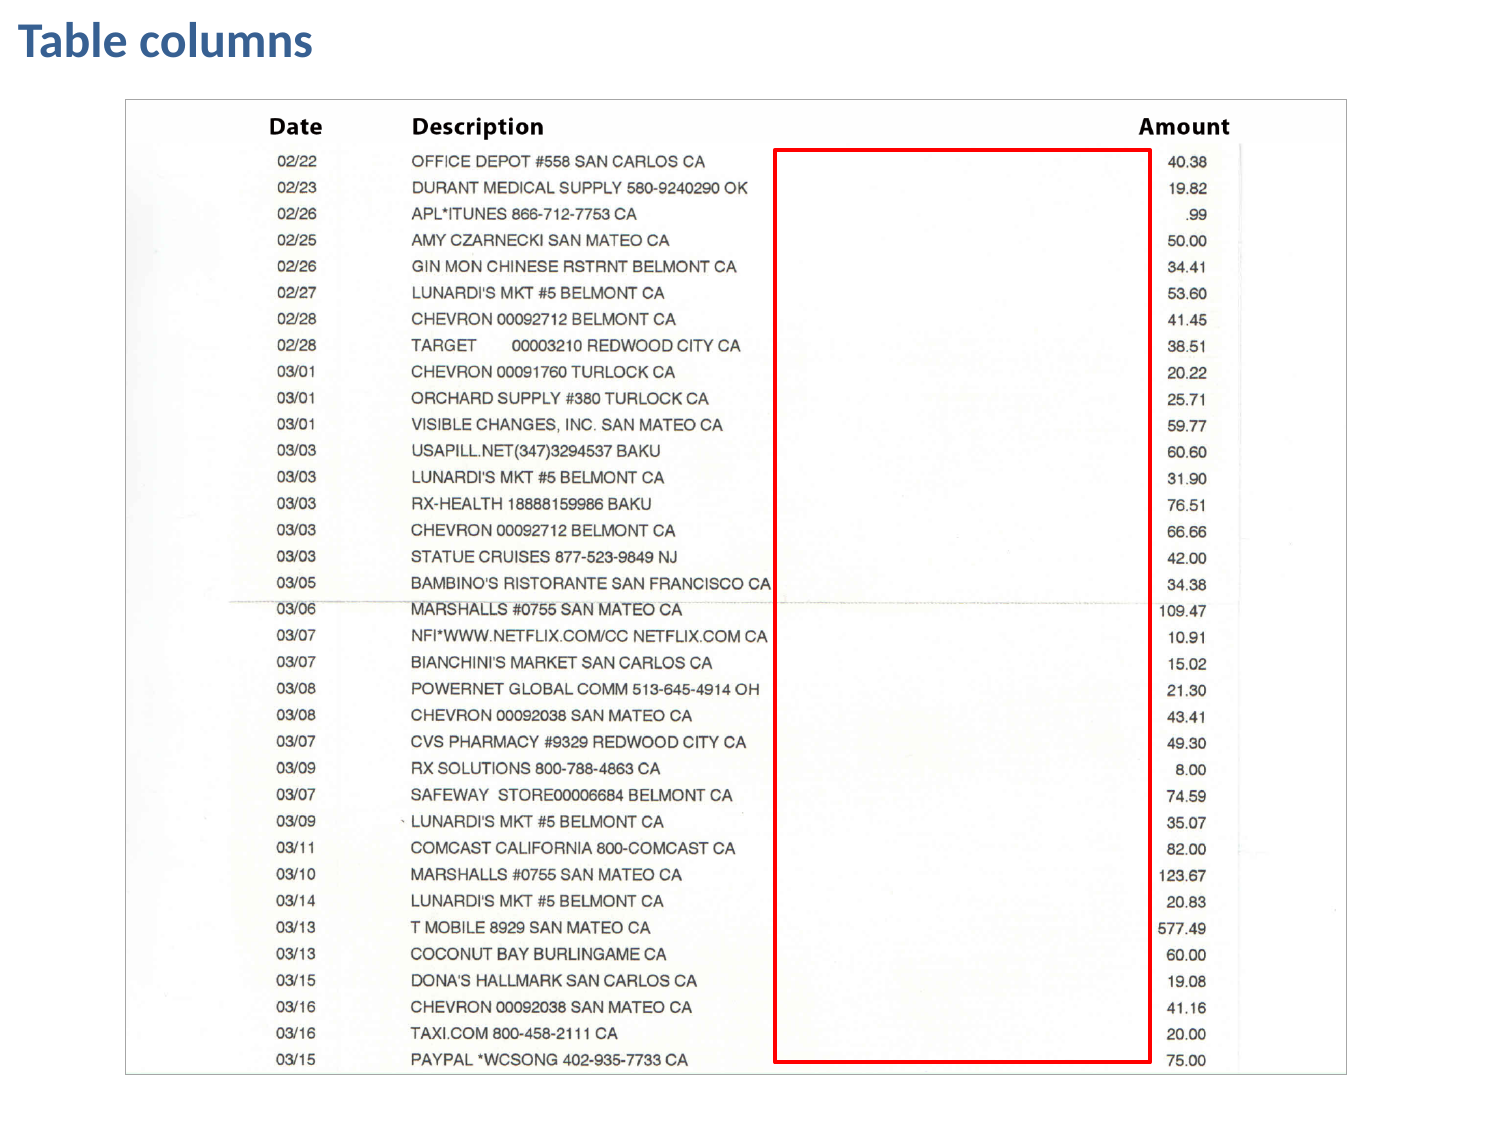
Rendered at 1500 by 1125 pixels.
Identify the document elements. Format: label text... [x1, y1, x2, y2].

picture [124, 99, 1347, 1076]
text_box Table columns [3, 0, 1409, 75]
